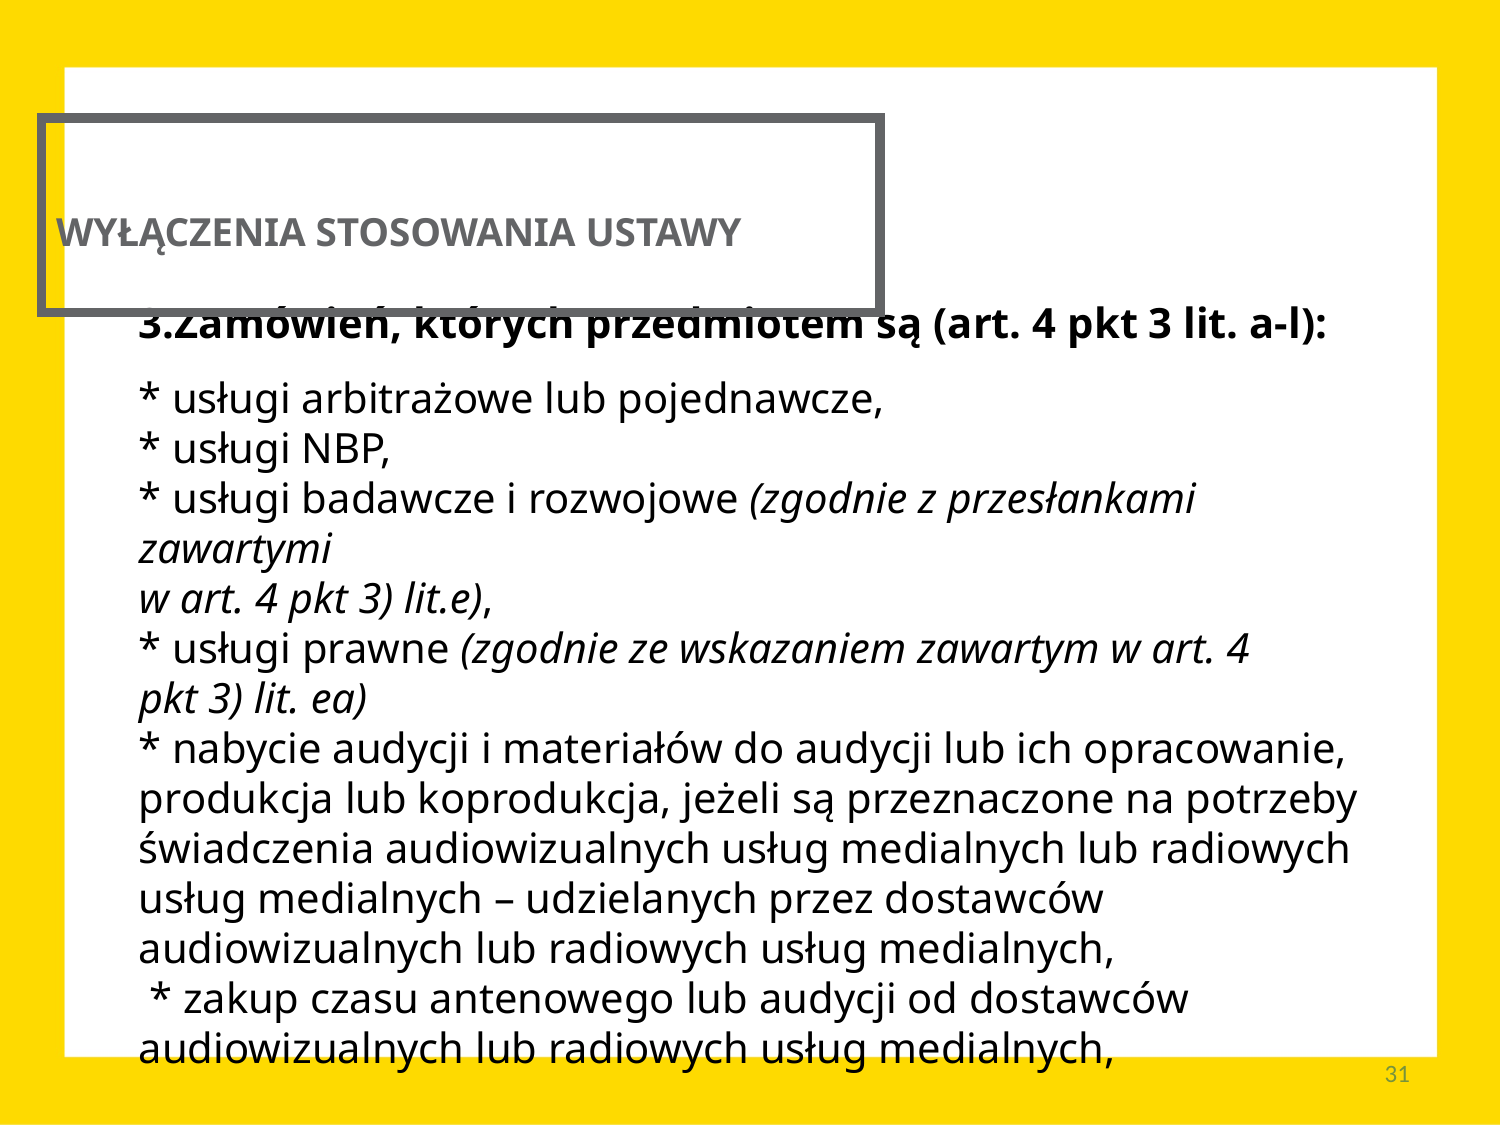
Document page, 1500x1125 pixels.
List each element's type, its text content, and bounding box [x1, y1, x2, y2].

picture [0, 0, 1500, 1125]
slide_number 31 [1074, 1042, 1425, 1103]
text_box Zamówień, których przedmiotem są (art. 4 pkt 3 lit. a-l): * usługi arbitrażowe lub pojednawcze, * usługi NBP, * usługi badawcze i rozwojowe (zgodnie z przesłankami zawartymi w art. 4 pkt 3) lit.e), * usługi prawne (zgodnie ze wskazaniem zawartym w art. 4 pkt 3) lit. ea) * nabycie audycji i materiałów do audycji lub ich opracowanie, produkcja lub koprodukcja, jeżeli są przeznaczone na potrzeby świadczenia audiowizualnych usług medialnych lub radiowych usług medialnych – udzielanych przez dostawców audiowizualnych lub radiowych usług medialnych, * zakup czasu antenowego lub audycji od dostawców audiowizualnych lub radiowych usług medialnych, [123, 289, 1400, 1080]
text_box WYŁĄCZENIA STOSOWANIA USTAWY [41, 117, 880, 313]
